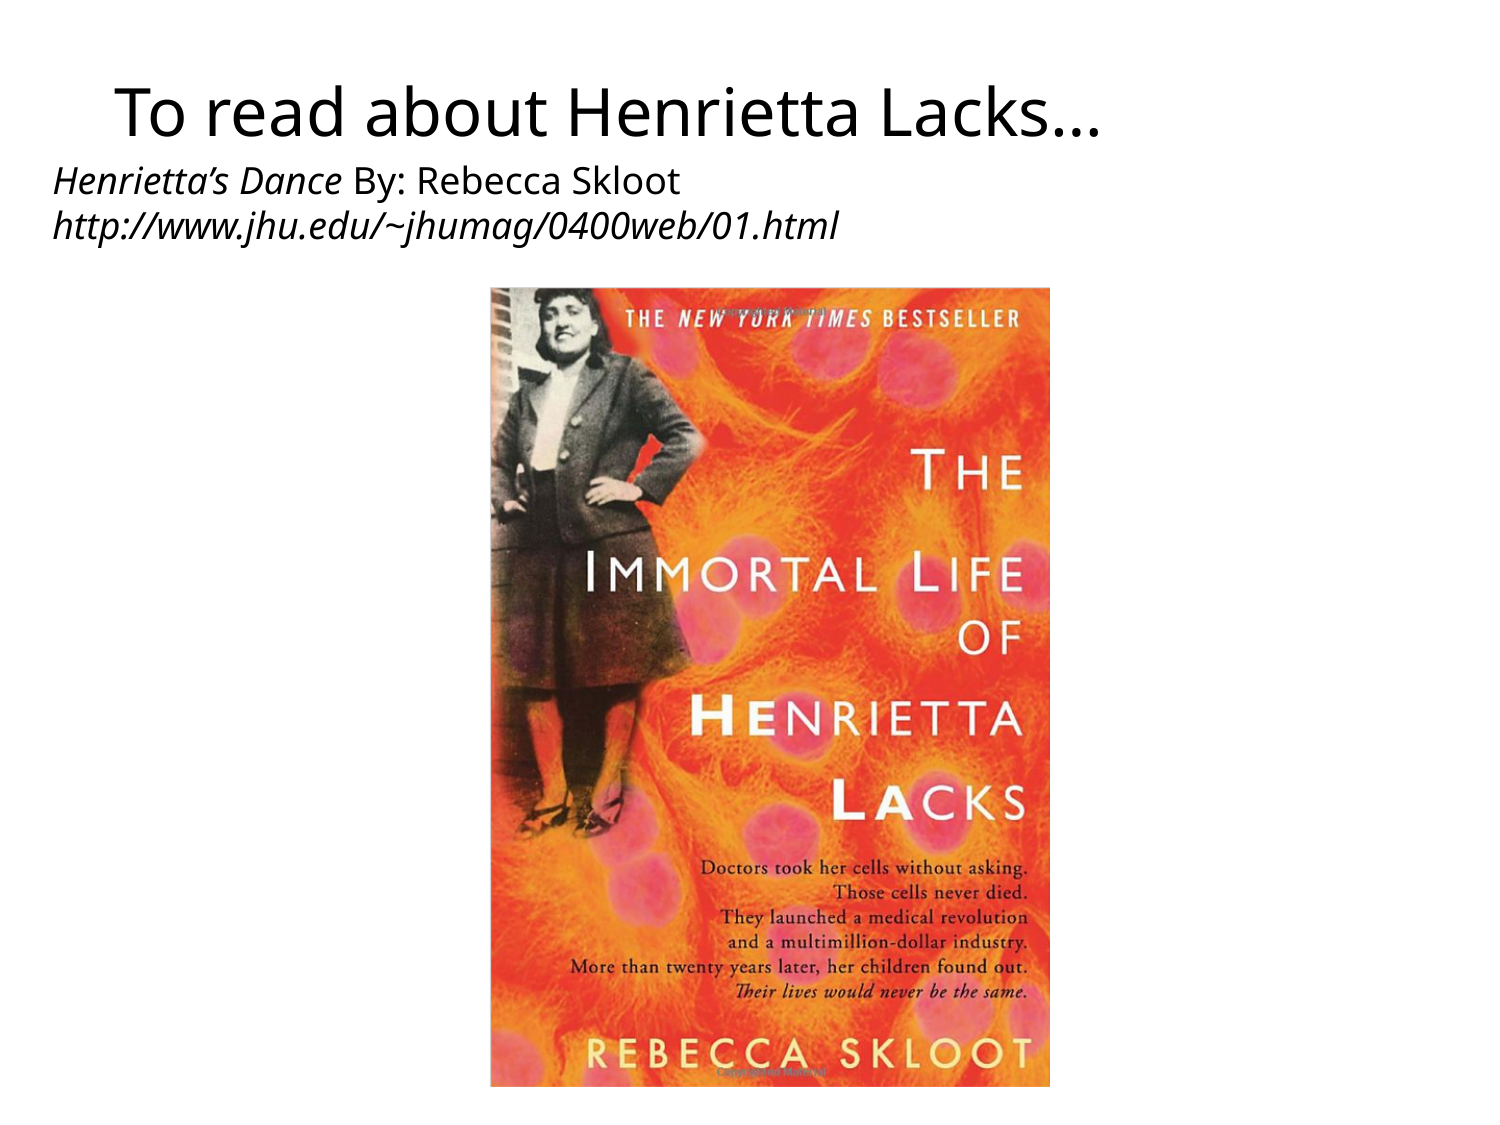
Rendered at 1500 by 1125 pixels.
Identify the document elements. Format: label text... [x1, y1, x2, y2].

text_box To read about Henrietta Lacks… [99, 62, 1388, 149]
text_box Henrietta’s Dance By: Rebecca Skloot http://www.jhu.edu/~jhumag/0400web/01.html [37, 149, 1475, 390]
picture [488, 287, 1051, 1088]
